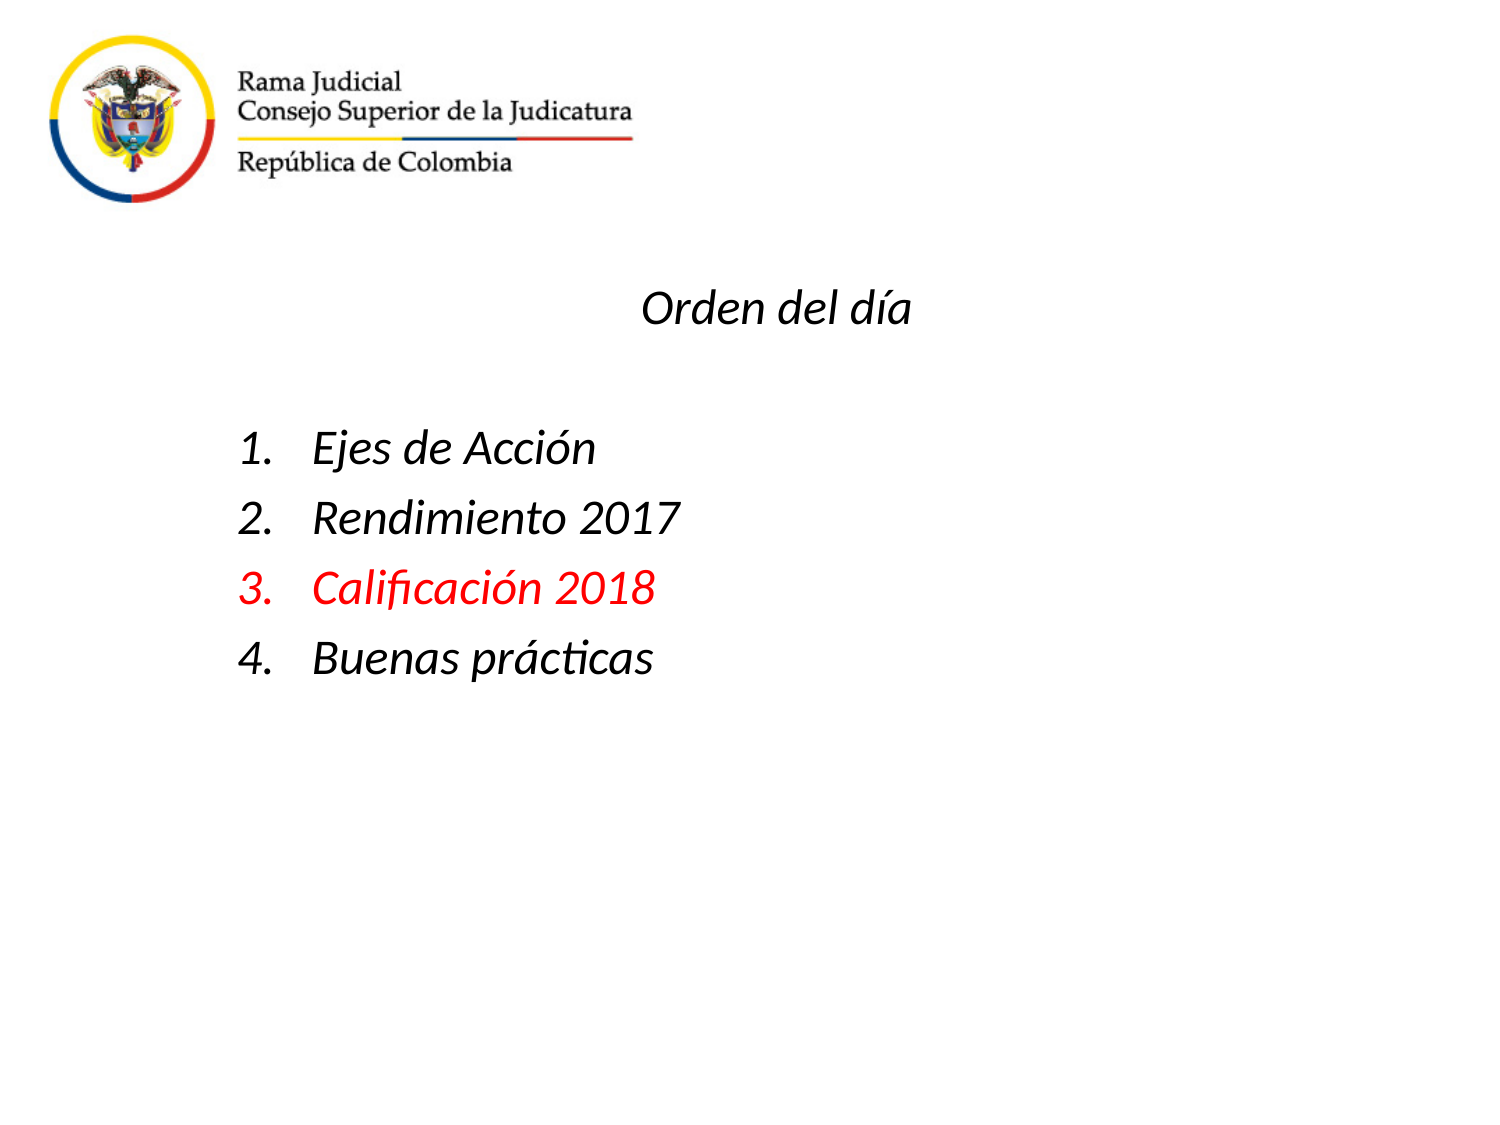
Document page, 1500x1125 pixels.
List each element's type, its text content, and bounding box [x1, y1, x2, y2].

subtitle Orden del día Ejes de Acción Rendimiento 2017 Calificación 2018 Buenas prácticas [221, 267, 1333, 953]
picture [37, 18, 647, 221]
